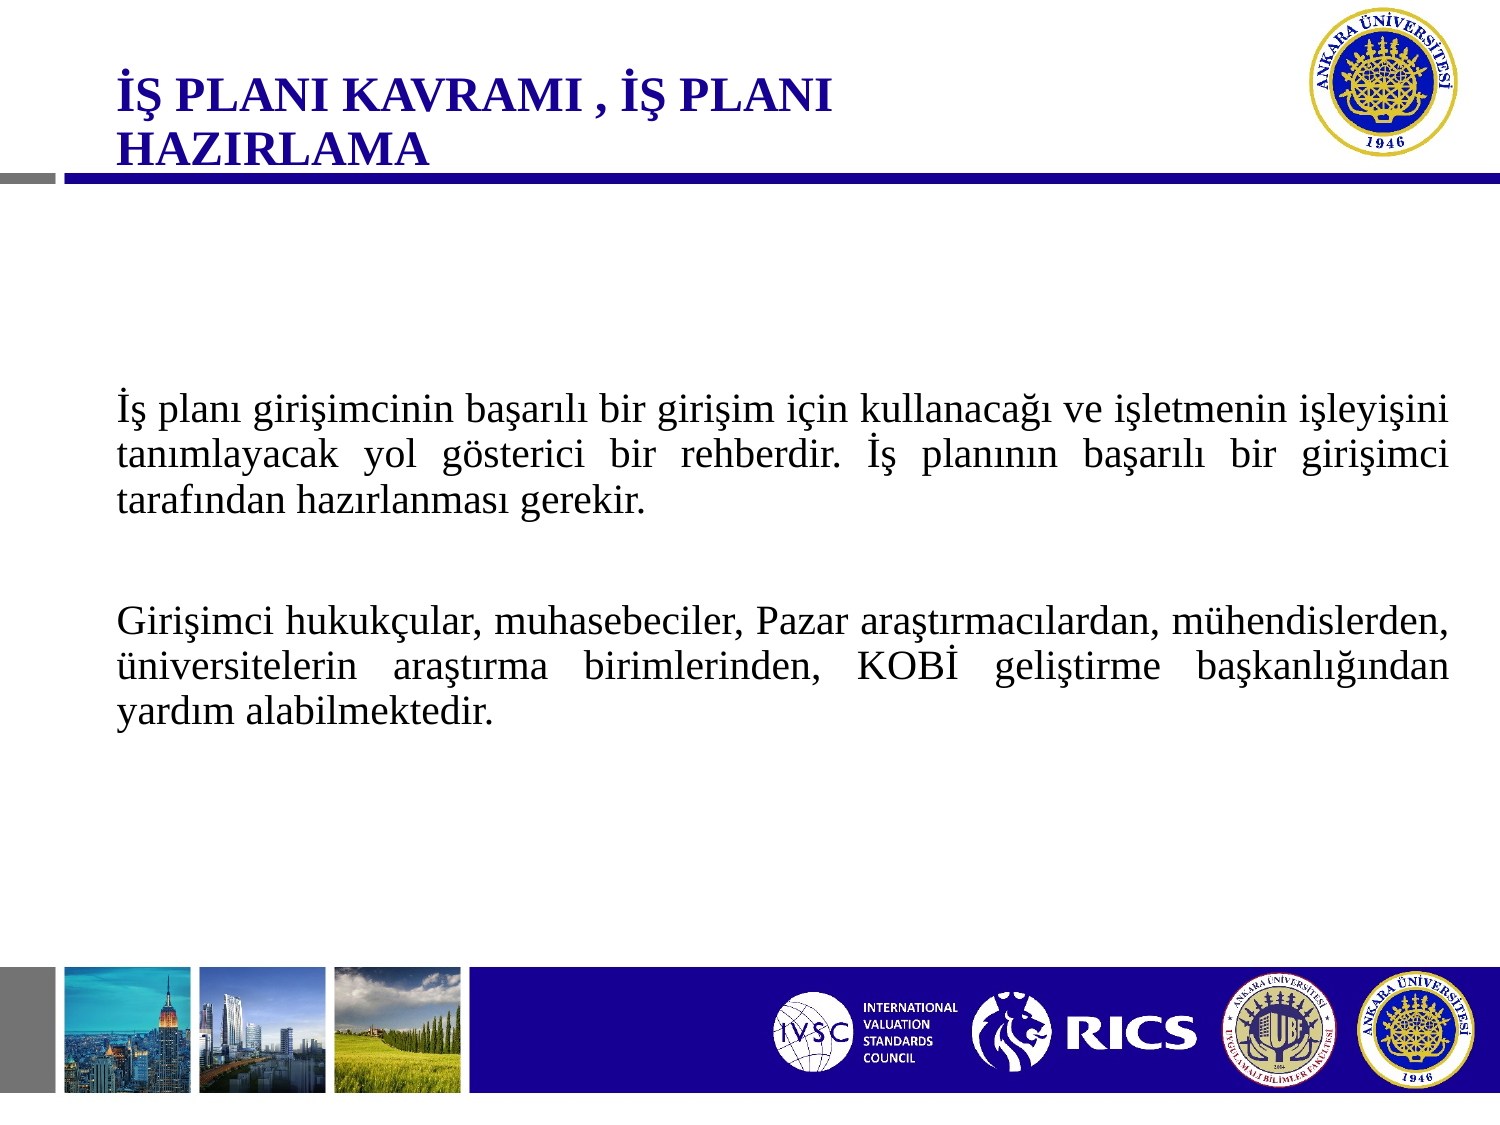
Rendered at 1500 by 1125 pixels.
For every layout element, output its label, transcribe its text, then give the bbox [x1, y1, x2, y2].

list İş planı girişimcinin başarılı bir girişim için kullanacağı ve işletmenin işleyişini tanımlayacak yol gösterici bir rehberdir. İş planının başarılı bir girişimci tarafından hazırlanması gerekir. Girişimci hukukçular, muhasebeciler, Pazar araştırmacılardan, mühendislerden, üniversitelerin araştırma birimlerinden, KOBİ geliştirme başkanlığından yardım alabilmektedir. [101, 318, 1466, 1121]
picture [0, 0, 1500, 1125]
